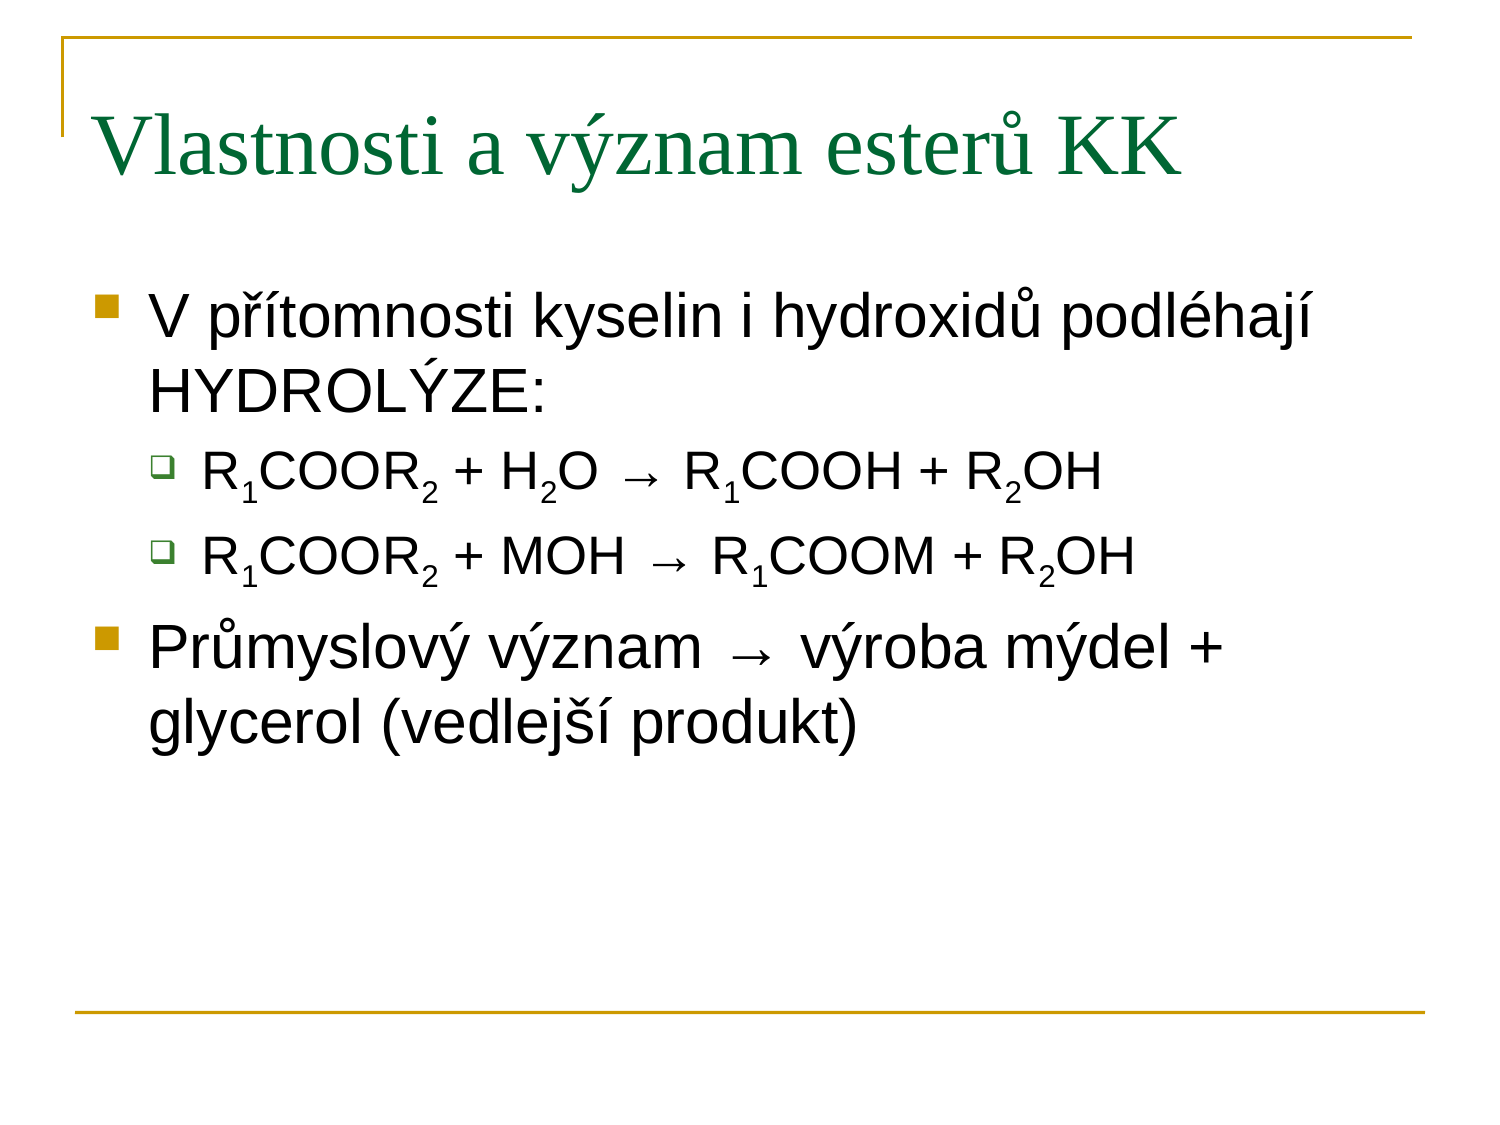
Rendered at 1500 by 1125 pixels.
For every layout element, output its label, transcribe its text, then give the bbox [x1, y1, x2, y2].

title Vlastnosti a význam esterů KK [74, 45, 1426, 233]
list V přítomnosti kyselin i hydroxidů podléhají HYDROLÝZE: R1COOR2 + H2O → R1COOH + R2OH R1COOR2 + MOH → R1COOM + R2OH Průmyslový význam → výroba mýdel + glycerol (vedlejší produkt) [76, 266, 1428, 1010]
